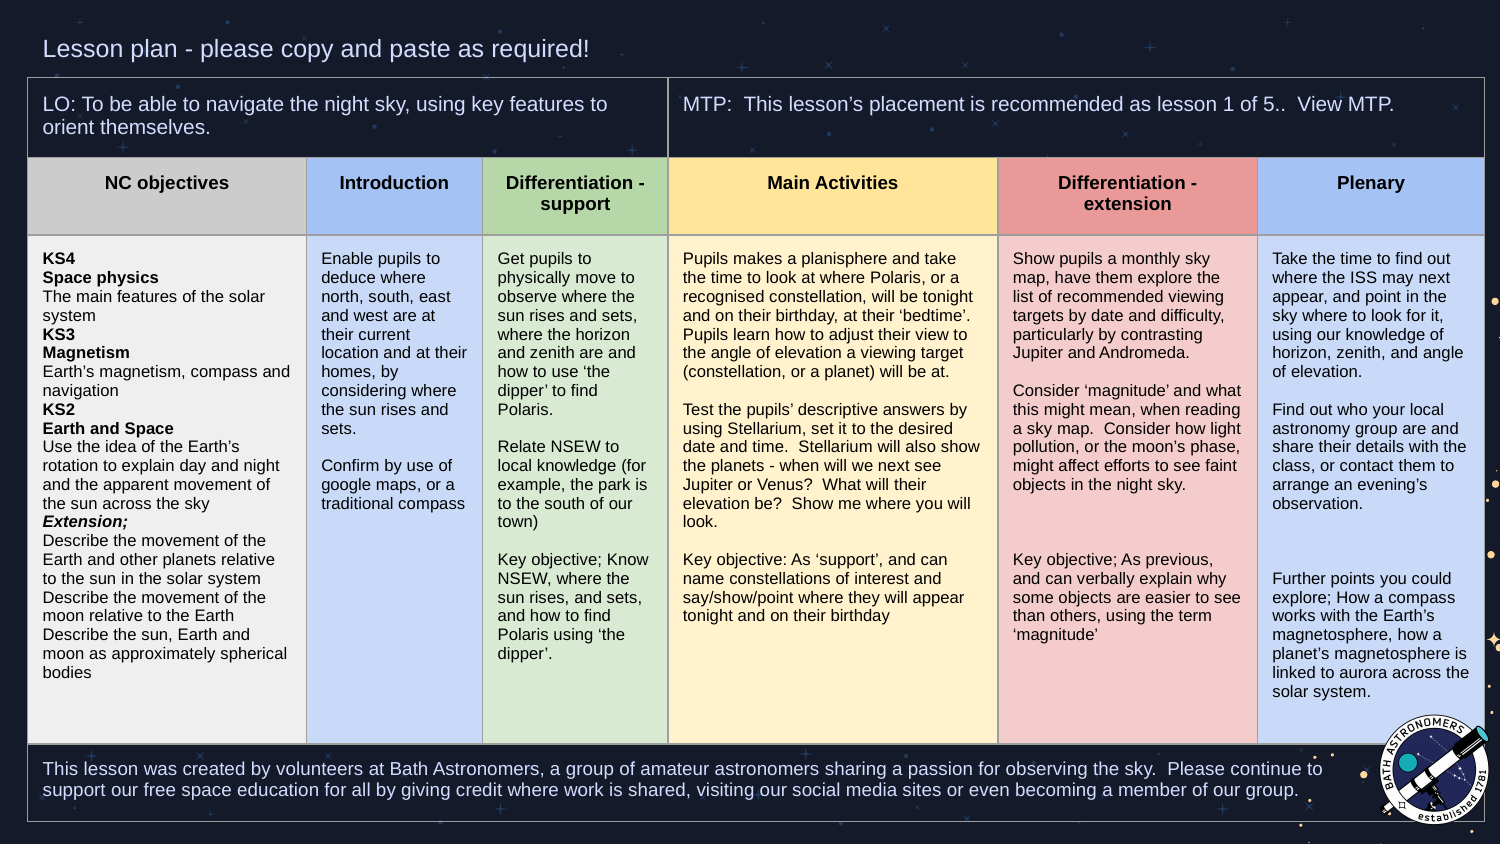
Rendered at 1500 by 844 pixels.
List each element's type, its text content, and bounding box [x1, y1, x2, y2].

table_cell Take the time to find out where the ISS may next appear, and point in the sky where to look for it, using our knowledge of horizon, zenith, and angle of elevation. Find out who your local astronomy group are and share their details with the class, or contact them to arrange an evening’s observation. Further points you could explore; How a compass works with the Earth’s magnetosphere, how a planet’s magnetosphere is linked to aurora across the solar system. [1258, 236, 1484, 743]
table_cell Differentiation - extension [999, 158, 1257, 234]
picture [1364, 699, 1500, 844]
table_cell NC objectives [28, 158, 306, 234]
table_cell Differentiation - support [483, 158, 667, 234]
table_cell Get pupils to physically move to observe where the sun rises and sets, where the horizon and zenith are and how to use ‘the dipper’ to find Polaris. Relate NSEW to local knowledge (for example, the park is to the south of our town) Key objective; Know NSEW, where the sun rises, and sets, and how to find Polaris using ‘the dipper’. [483, 236, 667, 743]
table_cell Main Activities [669, 158, 997, 234]
table_cell Pupils makes a planisphere and take the time to look at where Polaris, or a recognised constellation, will be tonight and on their birthday, at their ‘bedtime’. Pupils learn how to adjust their view to the angle of elevation a viewing target (constellation, or a planet) will be at. Test the pupils’ descriptive answers by using Stellarium, set it to the desired date and time. Stellarium will also show the planets - when will we next see Jupiter or Venus? What will their elevation be? Show me where you will look. Key objective: As ‘support’, and can name constellations of interest and say/show/point where they will appear tonight and on their birthday [669, 236, 997, 743]
table_cell KS4 Space physics The main features of the solar system KS3 Magnetism Earth’s magnetism, compass and navigation KS2 Earth and Space Use the idea of the Earth’s rotation to explain day and night and the apparent movement of the sun across the sky Extension; Describe the movement of the Earth and other planets relative to the sun in the solar system Describe the movement of the moon relative to the Earth Describe the sun, Earth and moon as approximately spherical bodies [28, 236, 306, 743]
table_cell Enable pupils to deduce where north, south, east and west are at their current location and at their homes, by considering where the sun rises and sets. Confirm by use of google maps, or a traditional compass [307, 236, 482, 743]
table_cell Show pupils a monthly sky map, have them explore the list of recommended viewing targets by date and difficulty, particularly by contrasting Jupiter and Andromeda. Consider ‘magnitude’ and what this might mean, when reading a sky map. Consider how light pollution, or the moon’s phase, might affect efforts to see faint objects in the night sky. Key objective; As previous, and can verbally explain why some objects are easier to see than others, using the term ‘magnitude’ [999, 236, 1257, 743]
table_header MTP: This lesson’s placement is recommended as lesson 1 of 5.. View MTP. [669, 78, 1484, 157]
text_box Lesson plan - please copy and paste as required! [27, 17, 1392, 77]
table_cell This lesson was created by volunteers at Bath Astronomers, a group of amateur astronomers sharing a passion for observing the sky. Please continue to support our free space education for all by giving credit where work is shared, visiting our social media sites or even becoming a member of our group. [28, 745, 1359, 821]
table_cell Plenary [1258, 158, 1484, 234]
table_header LO: To be able to navigate the night sky, using key features to orient themselves. [28, 78, 667, 157]
table_cell Introduction [307, 158, 482, 234]
